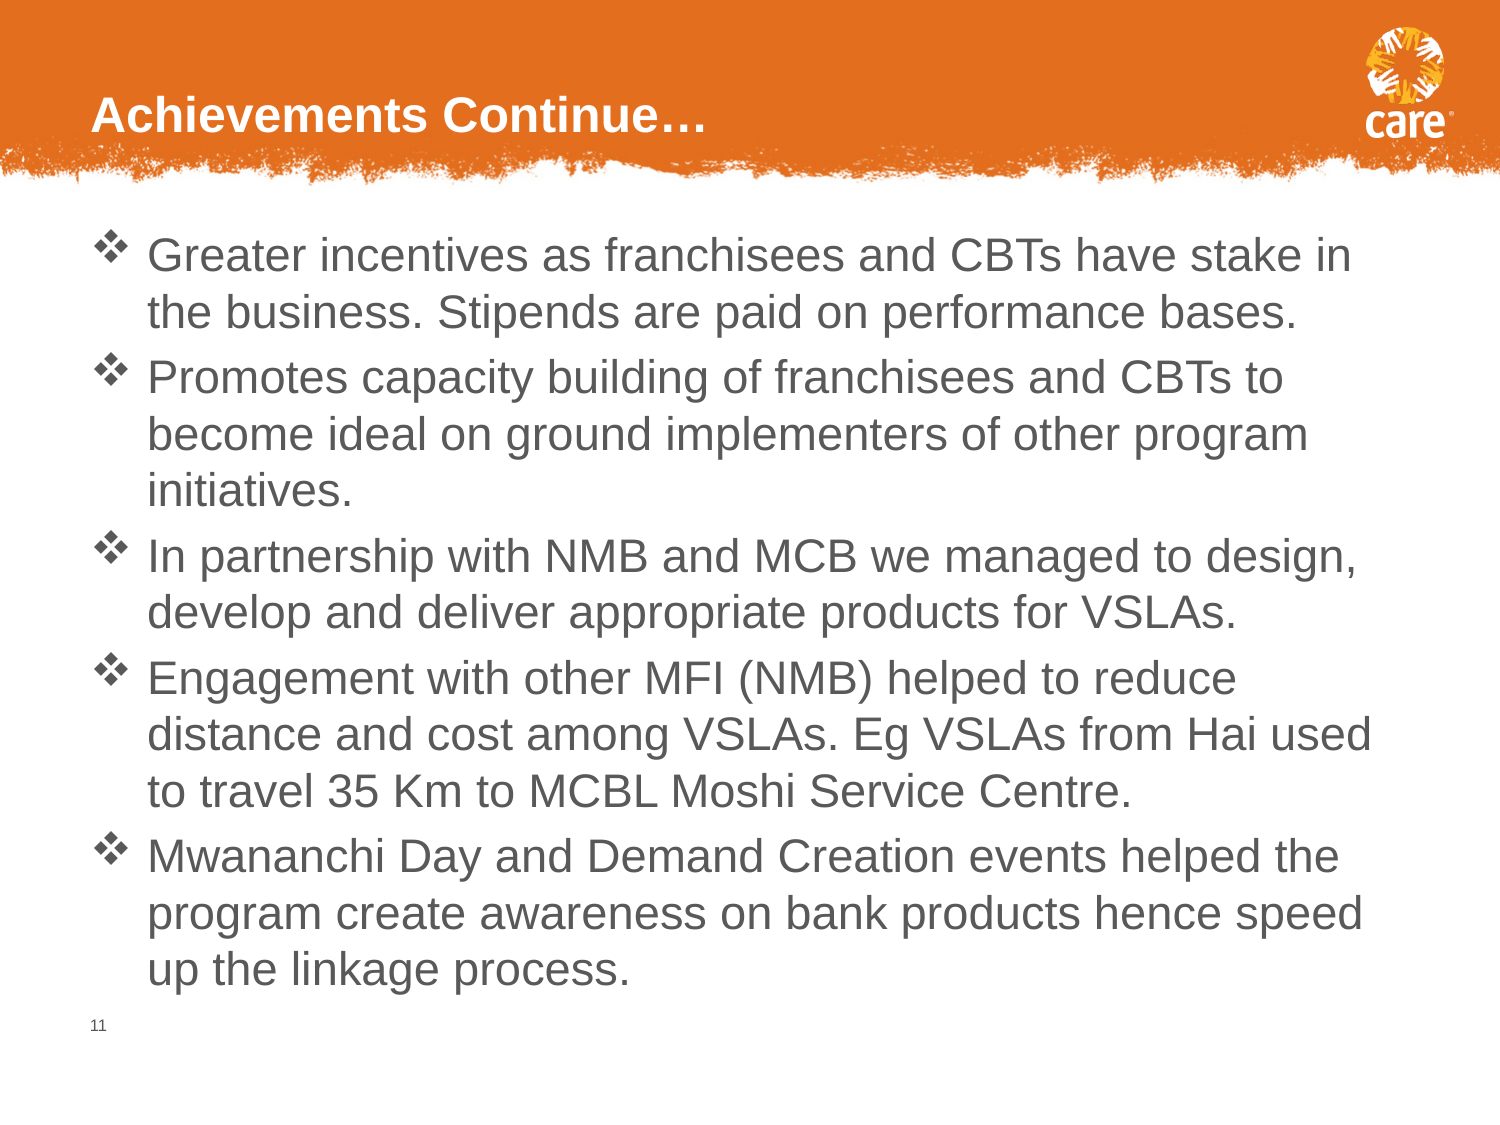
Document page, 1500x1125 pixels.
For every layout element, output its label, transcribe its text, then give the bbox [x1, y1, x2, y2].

title Achievements Continue… [74, 74, 1426, 188]
slide_number 10 [75, 1008, 135, 1038]
list Greater incentives as franchisees and CBTs have stake in the business. Stipends are paid on performance bases. Promotes capacity building of franchisees and CBTs to become ideal on ground implementers of other program initiatives. In partnership with NMB and MCB we managed to design, develop and deliver appropriate products for VSLAs. Engagement with other MFI (NMB) helped to reduce distance and cost among VSLAs. Eg VSLAs from Hai used to travel 35 Km to MCBL Moshi Service Centre. Mwananchi Day and Demand Creation events helped the program create awareness on bank products hence speed up the linkage process. [74, 216, 1426, 1008]
picture [0, 0, 1500, 1125]
